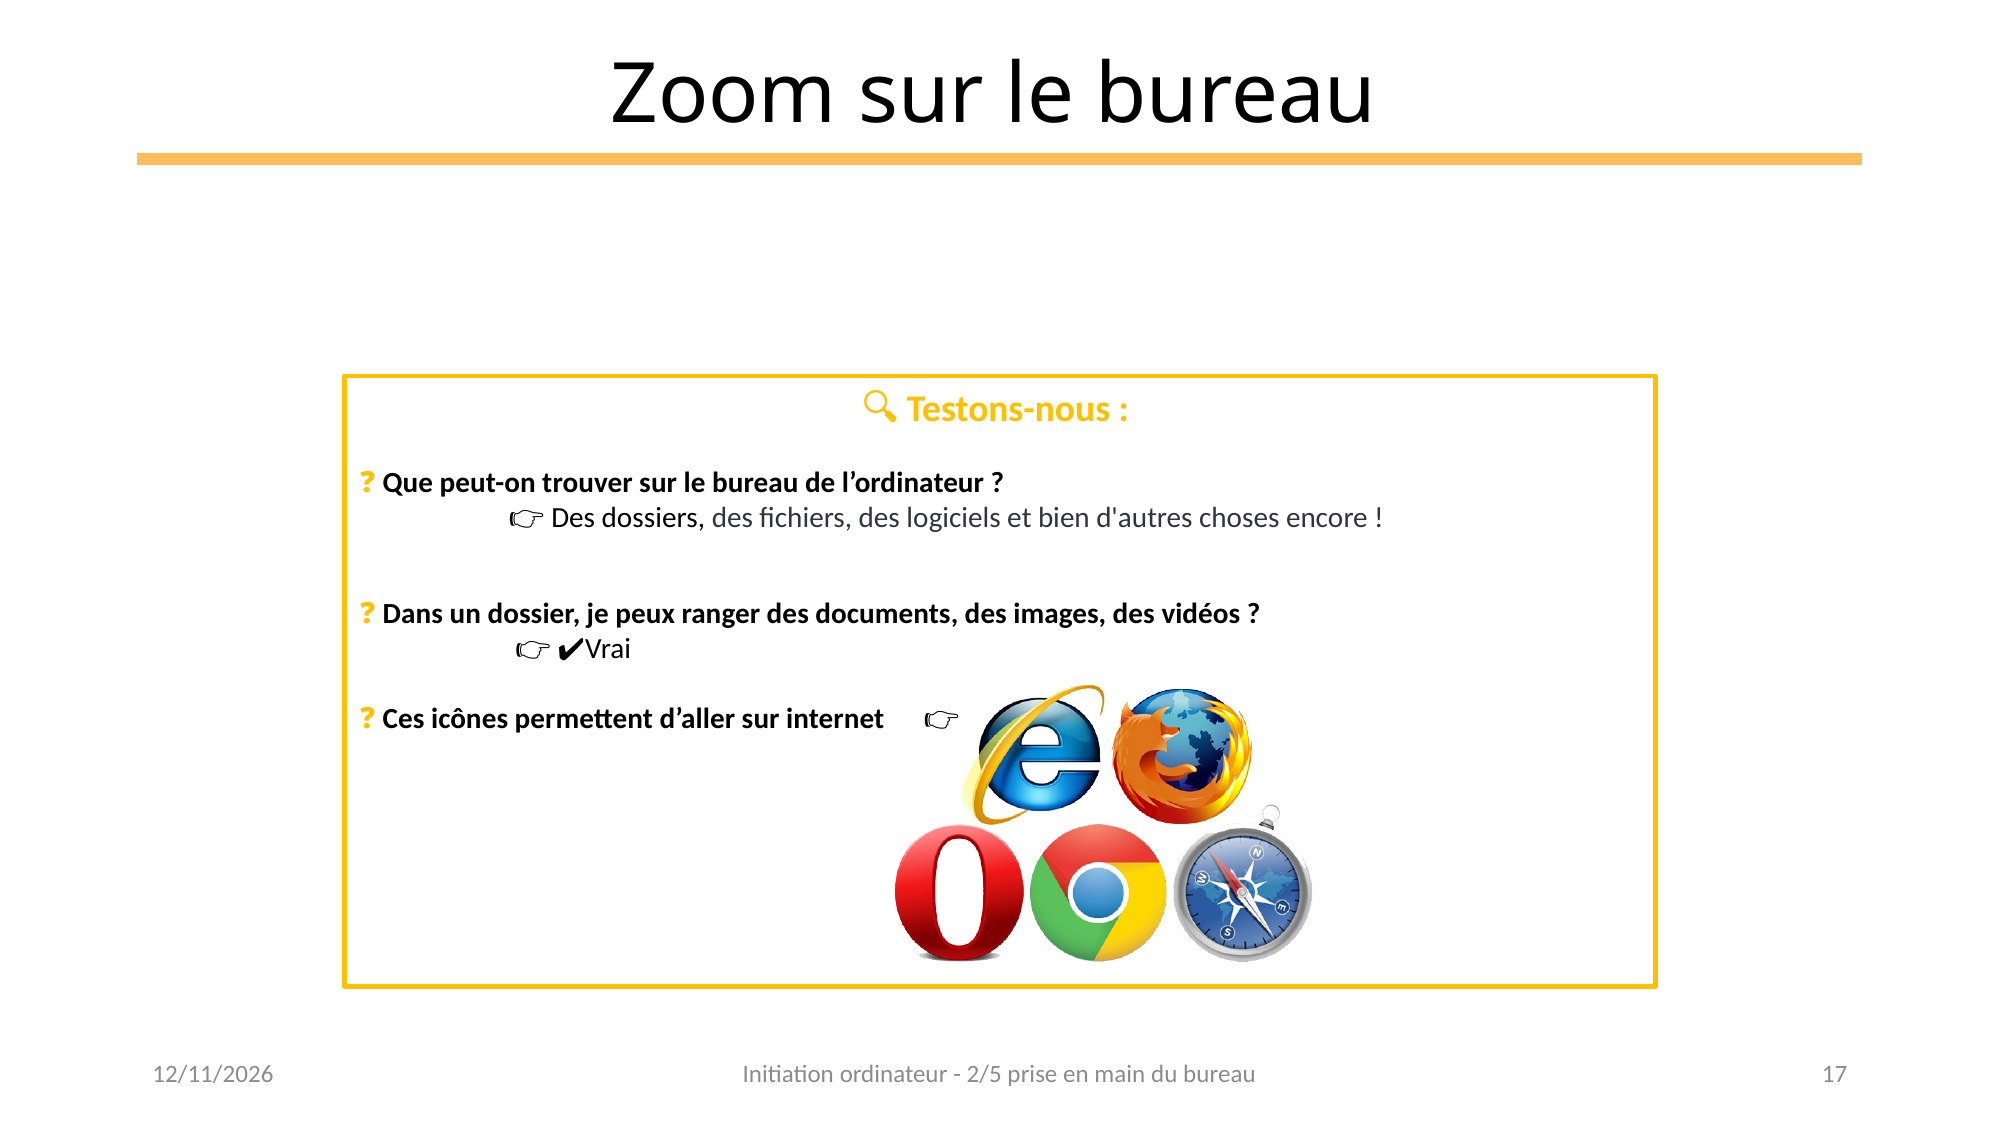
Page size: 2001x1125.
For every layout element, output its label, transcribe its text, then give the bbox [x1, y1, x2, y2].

picture [889, 679, 1320, 966]
slide_number 17 [1412, 1042, 1863, 1103]
footer Initiation ordinateur - 2/5 prise en main du bureau [662, 1042, 1338, 1103]
title Zoom sur le bureau [120, 0, 1846, 205]
text_box 🔍 Testons-nous : ❓ Que peut-on trouver sur le bureau de l’ordinateur ? 👉 Des dossiers, des fichiers, des logiciels et bien d'autres choses encore ! ❓ Dans un dossier, je peux ranger des documents, des images, des vidéos ? 👉 ✔Vrai ❓ Ces icônes permettent d’aller sur internet 👉 [344, 376, 1656, 987]
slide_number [137, 1042, 588, 1103]
